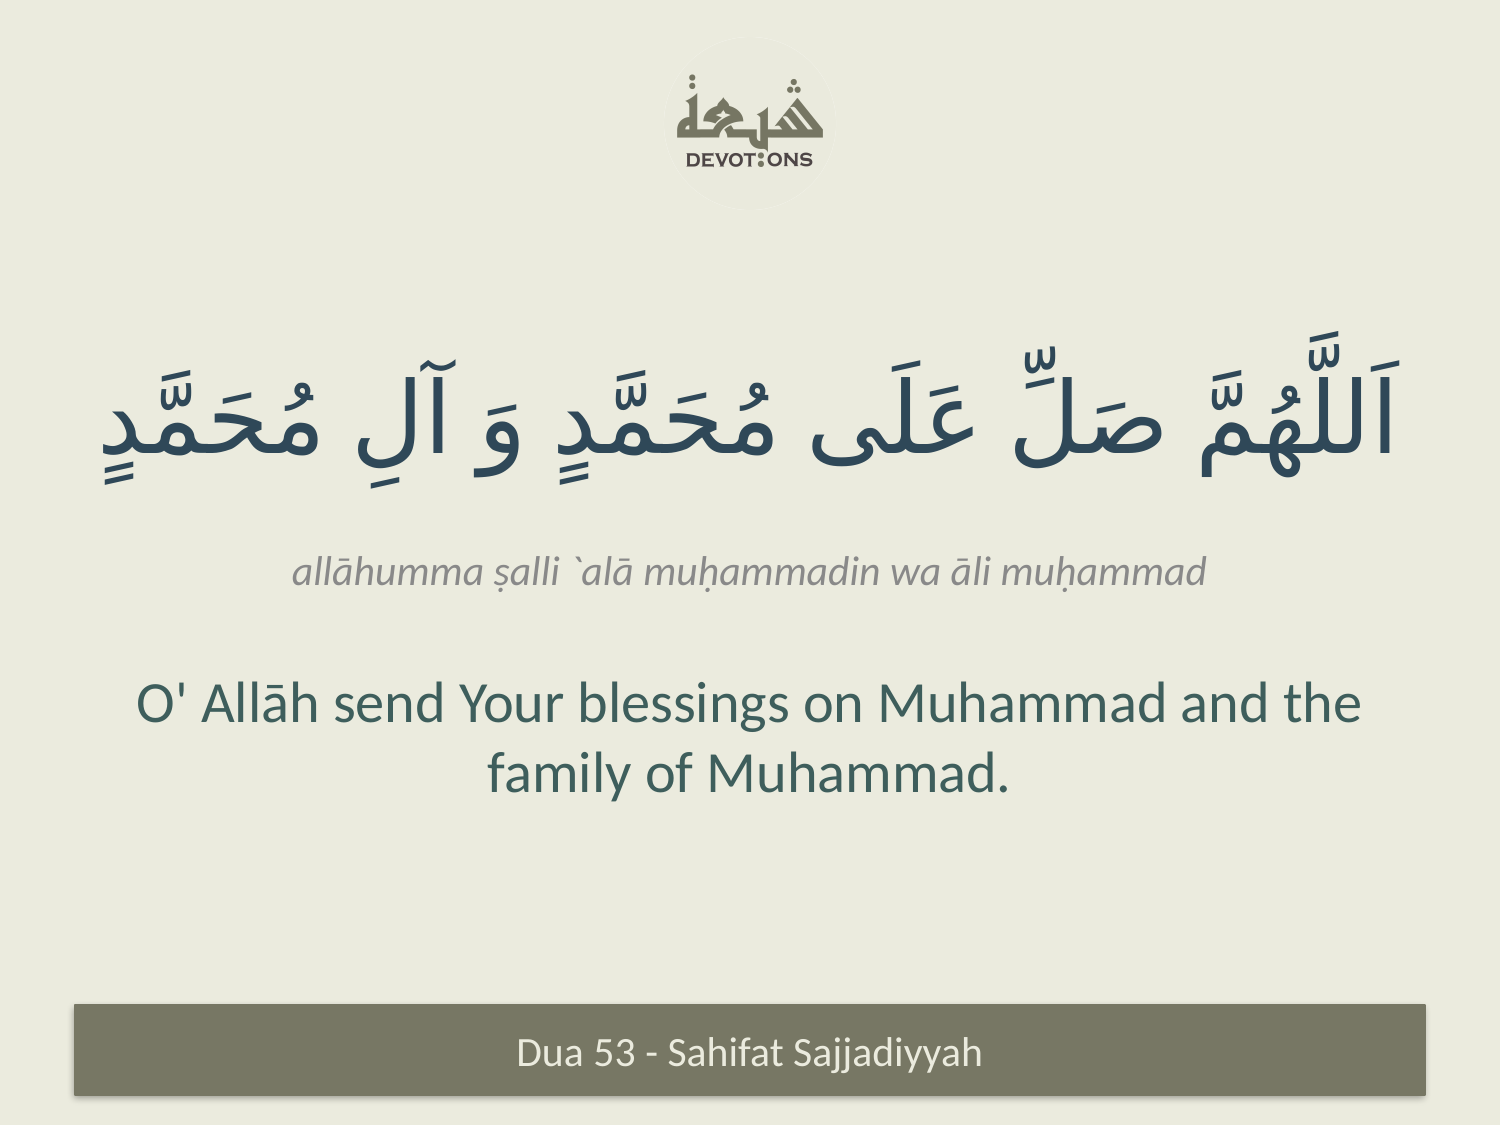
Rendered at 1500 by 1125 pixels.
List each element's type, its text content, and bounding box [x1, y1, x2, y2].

text_box [74, 1004, 1426, 1096]
text_box Dua 53 - Sahifat Sajjadiyyah [501, 1017, 999, 1083]
picture [656, 29, 844, 218]
text_box اَللَّهُمَّ صَلِّ عَلَى مُحَمَّدٍ وَ آلِ مُحَمَّدٍ allāhumma ṣalli `alā muḥammadin wa āli muḥammad O' Allāh send Your blessings on Muhammad and the family of Muhammad. [74, 346, 1425, 811]
